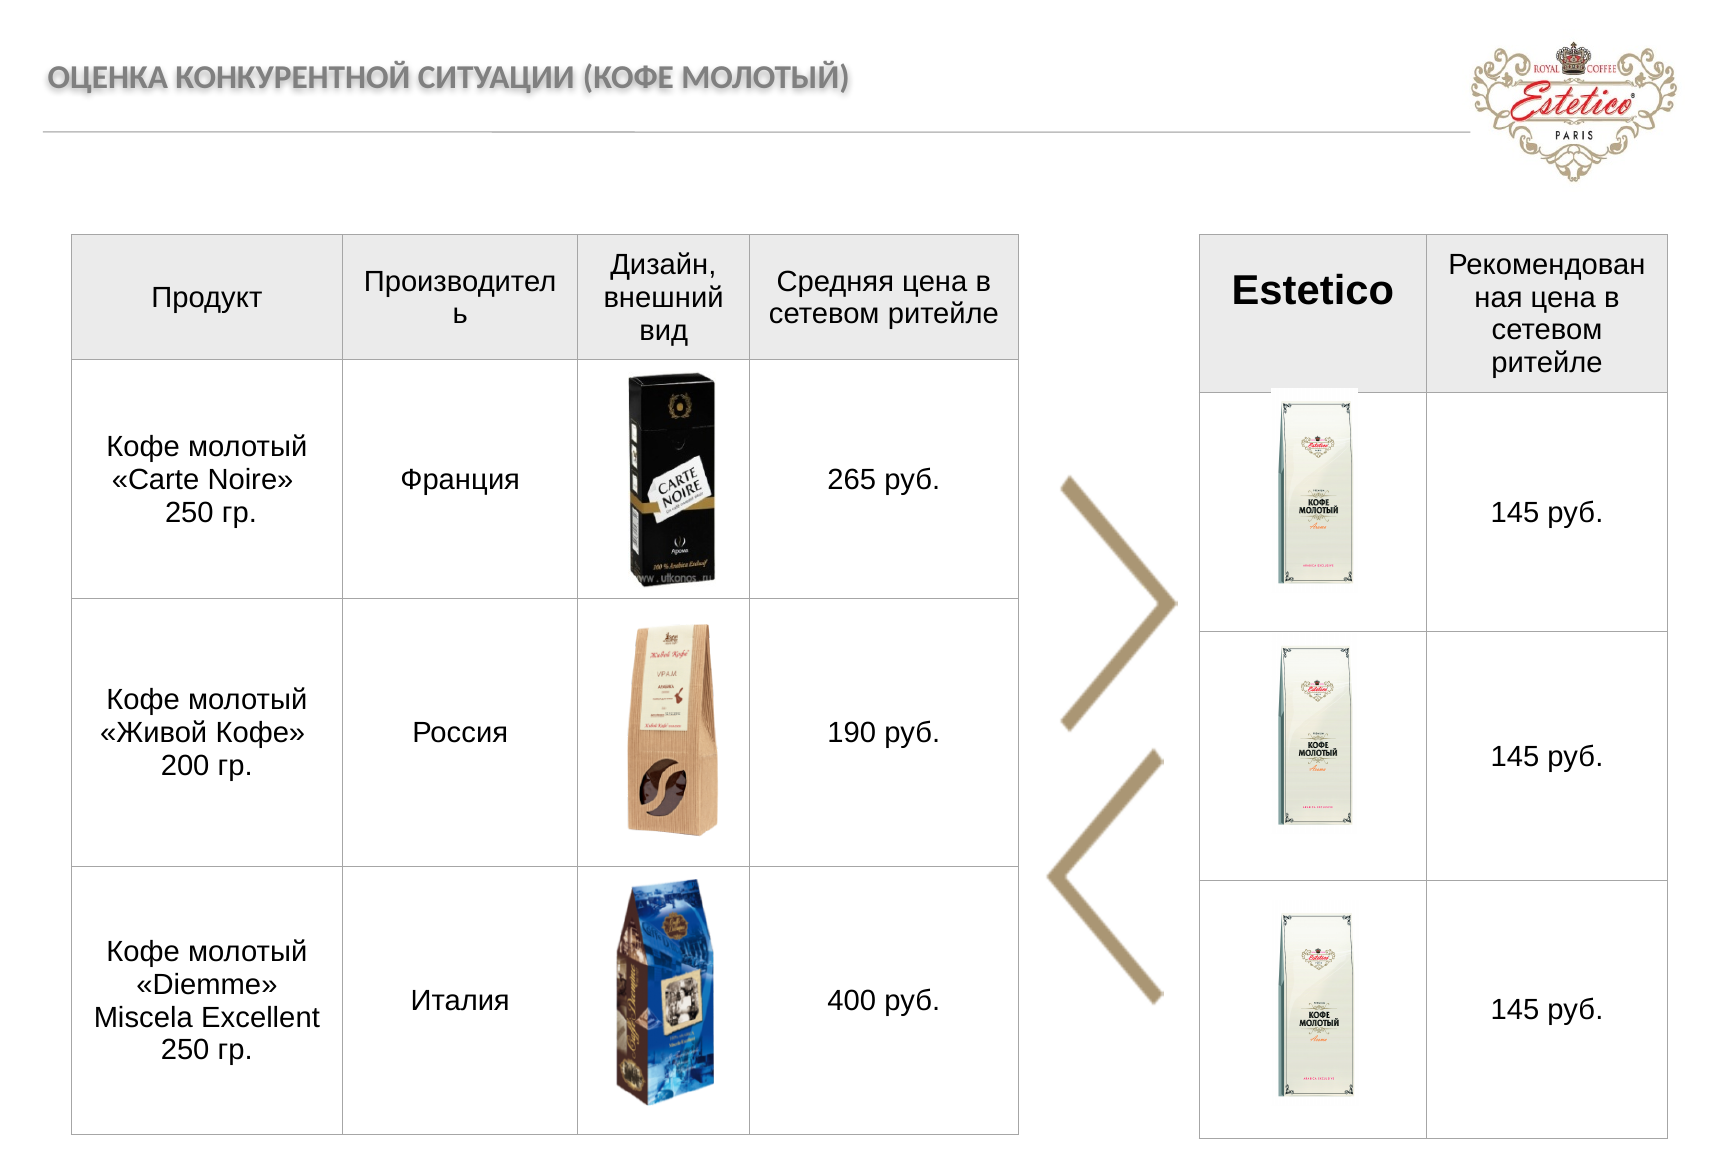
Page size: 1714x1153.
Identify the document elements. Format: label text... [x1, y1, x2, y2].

table_cell Кофе молотый «Diemme» Miscela Excellent 250 гр. [72, 867, 342, 1134]
picture [613, 879, 714, 1107]
table_cell Кофе молотый «Carte Noire» 250 гр. [72, 360, 342, 598]
table_cell 400 руб. [750, 867, 1018, 1134]
table_cell Россия [343, 599, 577, 866]
picture [1271, 387, 1359, 594]
table_cell [578, 599, 749, 866]
table_cell Италия [343, 867, 577, 1134]
table_cell 145 руб. [1427, 632, 1667, 880]
picture [1271, 900, 1359, 1107]
table_cell Кофе молотый «Живой Кофе» 200 гр. [72, 599, 342, 866]
table_cell 145 руб. [1427, 881, 1667, 1138]
table_header Средняя цена в сетевом ритейле [750, 235, 1018, 359]
picture [613, 609, 732, 845]
table_header Дизайн, внешний вид [578, 235, 749, 359]
table_cell 145 руб. [1427, 393, 1667, 631]
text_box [28, 29, 1311, 127]
picture [1271, 633, 1357, 835]
table_cell [1200, 632, 1426, 880]
table_cell [578, 360, 749, 598]
table_cell Франция [343, 360, 577, 598]
picture [1056, 473, 1178, 736]
table_cell 190 руб. [750, 599, 1018, 866]
table_cell [1200, 393, 1426, 631]
table_cell [578, 867, 749, 1134]
table_header Продукт [72, 235, 342, 359]
table_header Производитель [343, 235, 577, 359]
picture [628, 370, 716, 589]
picture [1462, 29, 1685, 192]
table_header Рекомендованная цена в сетевом ритейле [1427, 235, 1667, 392]
table_cell 265 руб. [750, 360, 1018, 598]
picture [1041, 746, 1164, 1009]
table_cell [1200, 881, 1426, 1138]
table_header Estetico [1200, 235, 1426, 392]
